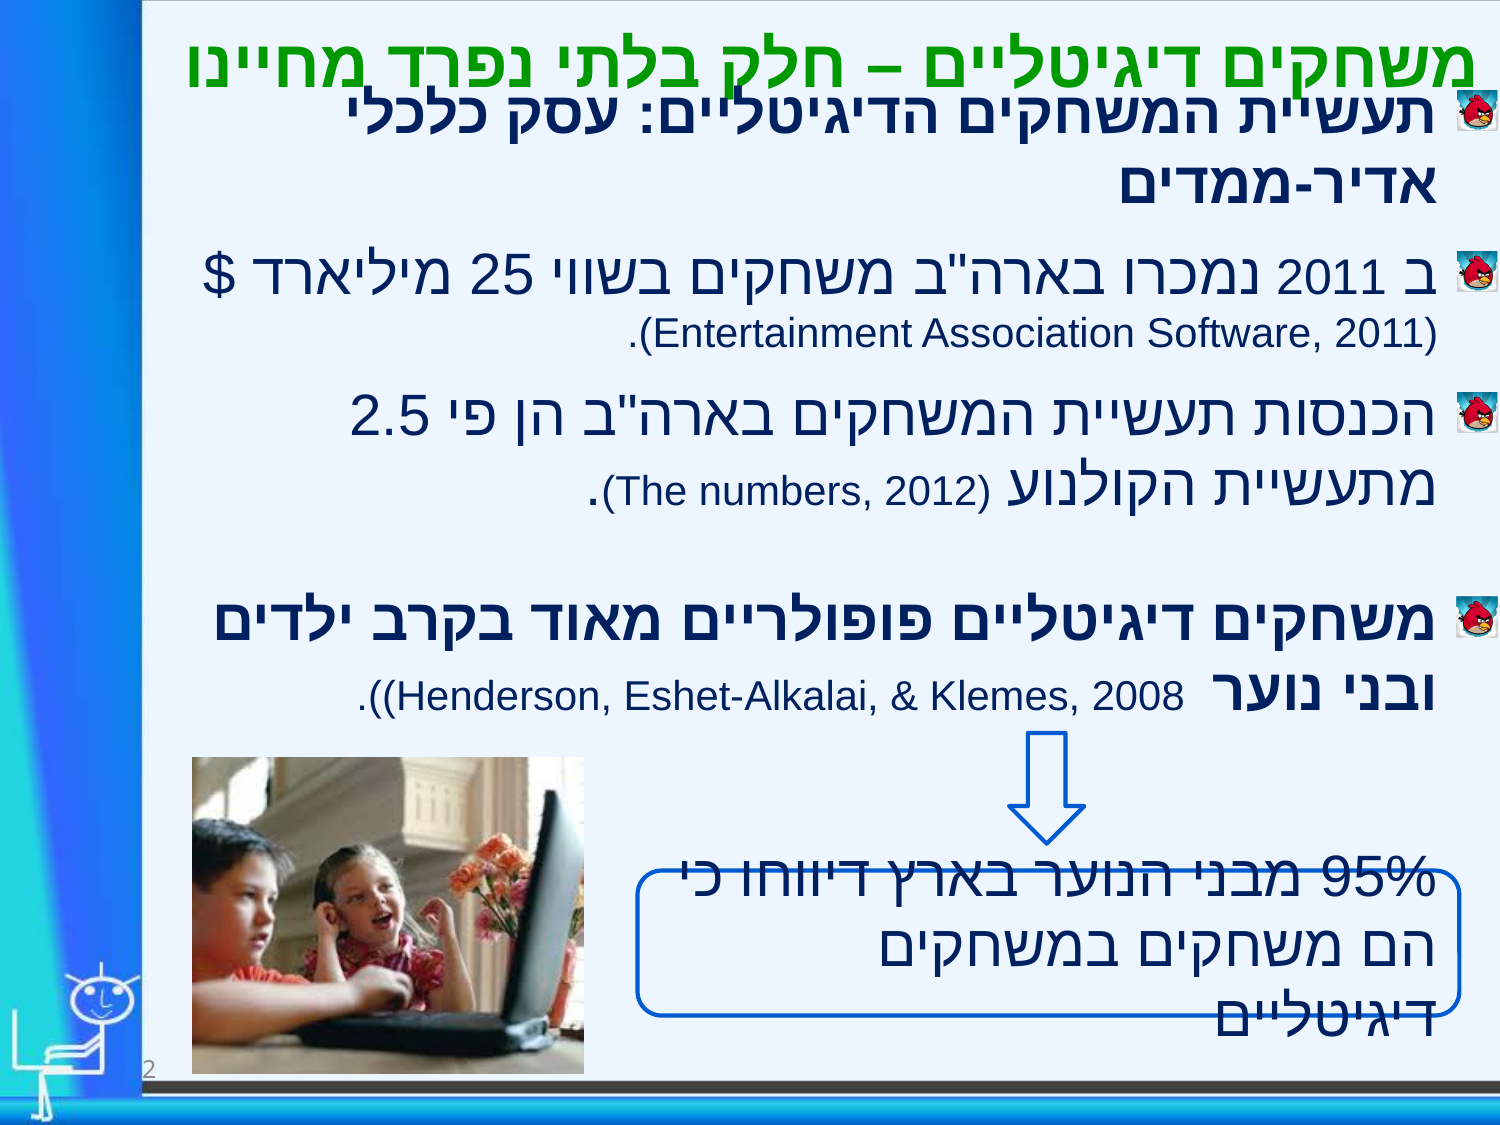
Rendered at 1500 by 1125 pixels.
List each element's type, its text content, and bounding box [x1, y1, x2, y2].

text_box [1007, 730, 1087, 846]
text_box משחקים דיגיטליים פופולריים מאוד בקרב ילדים ובני נוער Henderson, Eshet-Alkalai, & Klemes, 2008)). [122, 575, 1500, 730]
picture [1456, 250, 1498, 292]
picture [1456, 89, 1498, 131]
slide_number 2 [127, 1040, 478, 1101]
text_box תעשיית המשחקים הדיגיטליים: עסק כלכלי אדיר-ממדים ב 2011 נמכרו בארה"ב משחקים בשווי 25 מיליארד $ (Entertainment Association Software, 2011). הכנסות תעשיית המשחקים בארה"ב הן פי 2.5 מתעשיית הקולנוע (The numbers, 2012). [109, 68, 1500, 525]
text_box 95% מבני הנוער בארץ דיווחו כי הם משחקים במשחקים דיגיטליים [635, 868, 1462, 1018]
picture [1456, 391, 1498, 433]
title משחקים דיגיטליים – חלק בלתי נפרד מחיינו [167, 1, 1497, 68]
picture [1456, 596, 1498, 638]
picture [0, 0, 1500, 1125]
